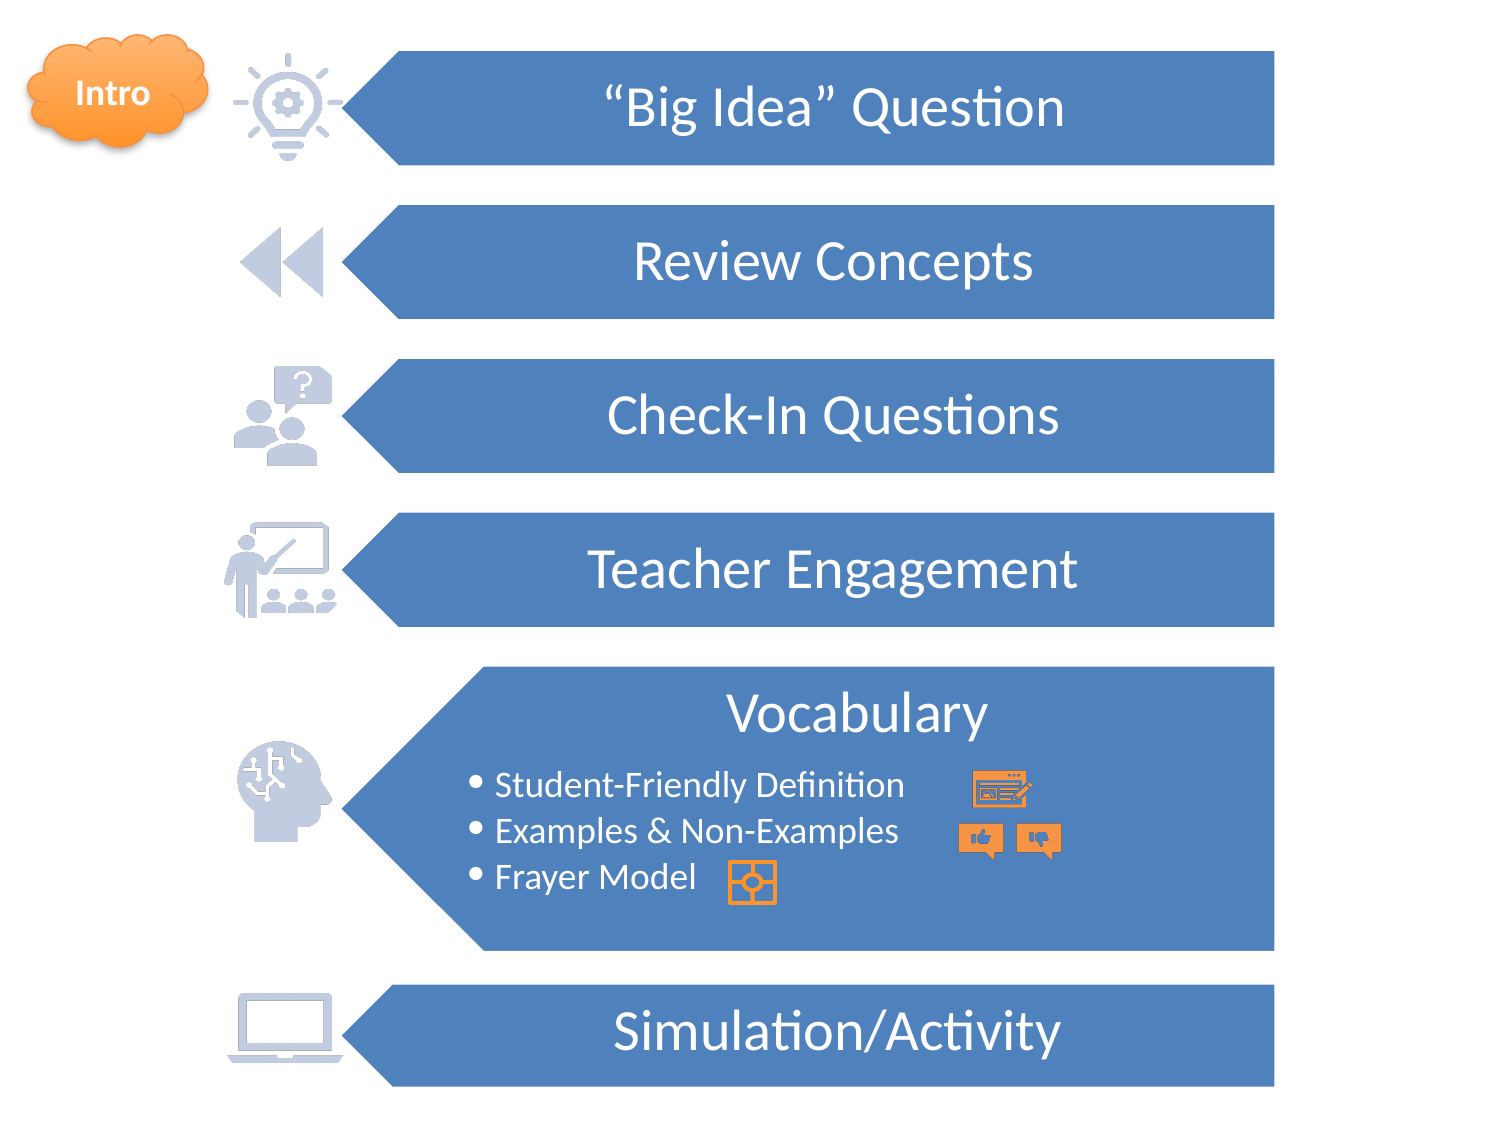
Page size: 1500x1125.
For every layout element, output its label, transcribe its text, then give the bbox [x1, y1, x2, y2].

text_box [27, 34, 208, 148]
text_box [217, 48, 1282, 1103]
picture [948, 760, 1071, 871]
text_box Intro [60, 60, 176, 121]
